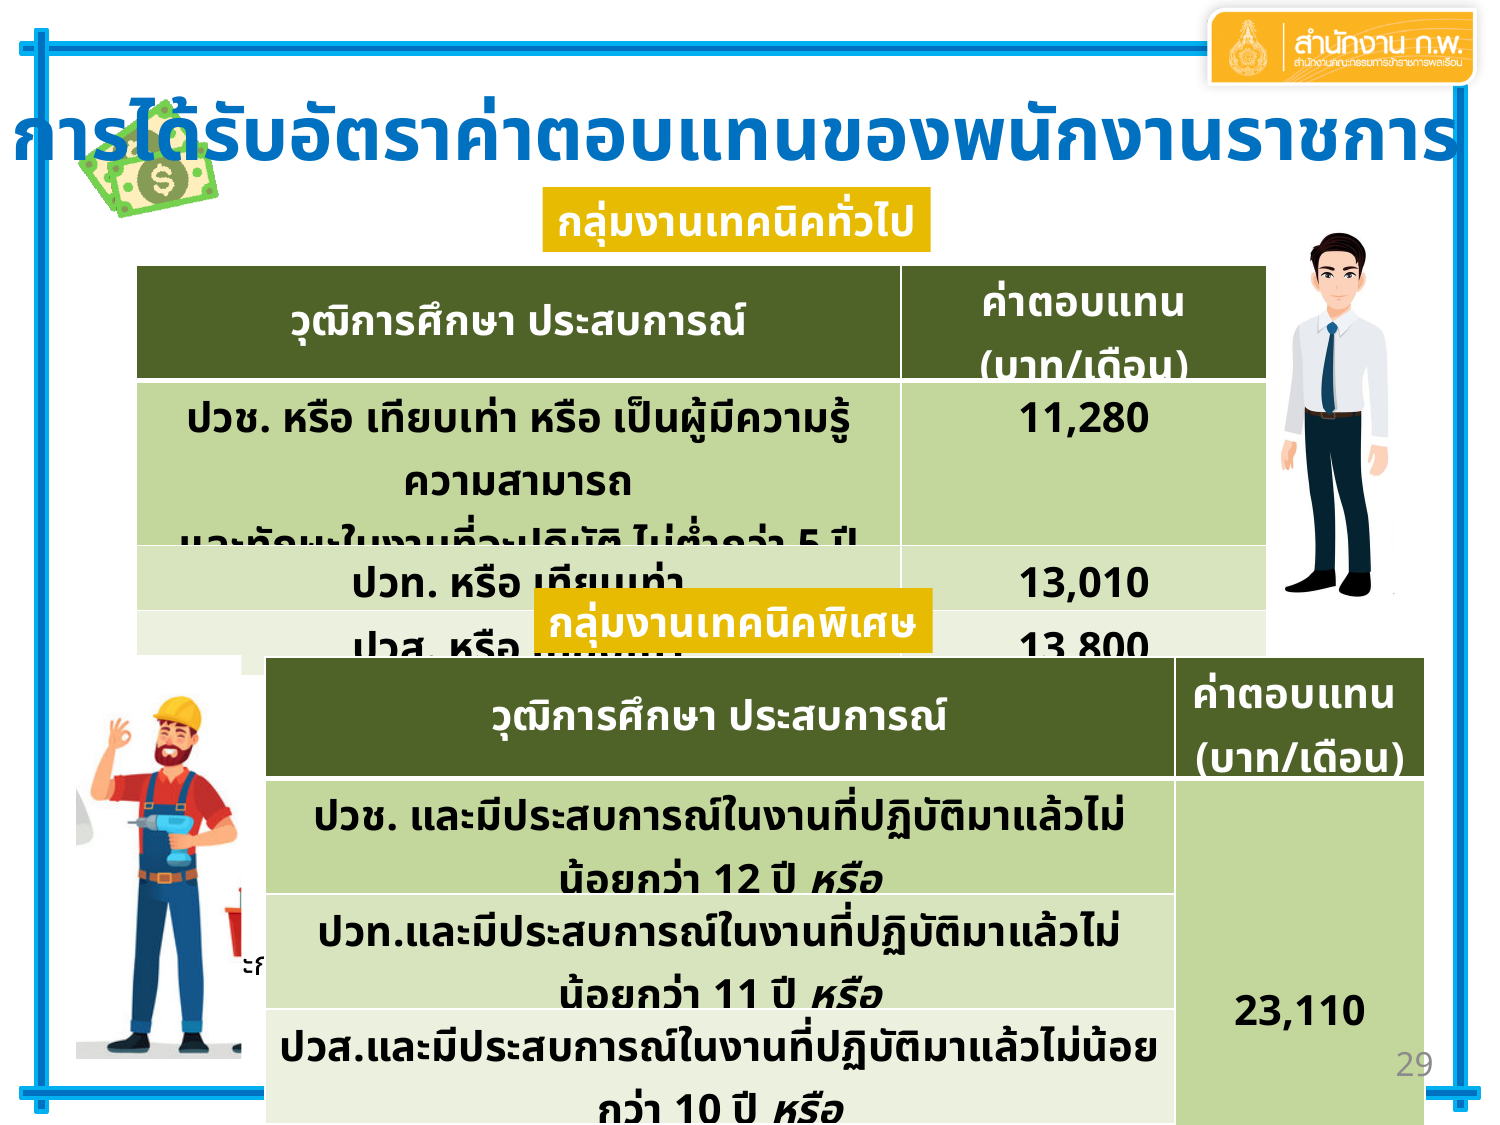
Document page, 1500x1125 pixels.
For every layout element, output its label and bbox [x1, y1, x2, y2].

text_box [0, 0, 1500, 1125]
picture [1270, 217, 1395, 612]
picture [75, 654, 242, 1060]
